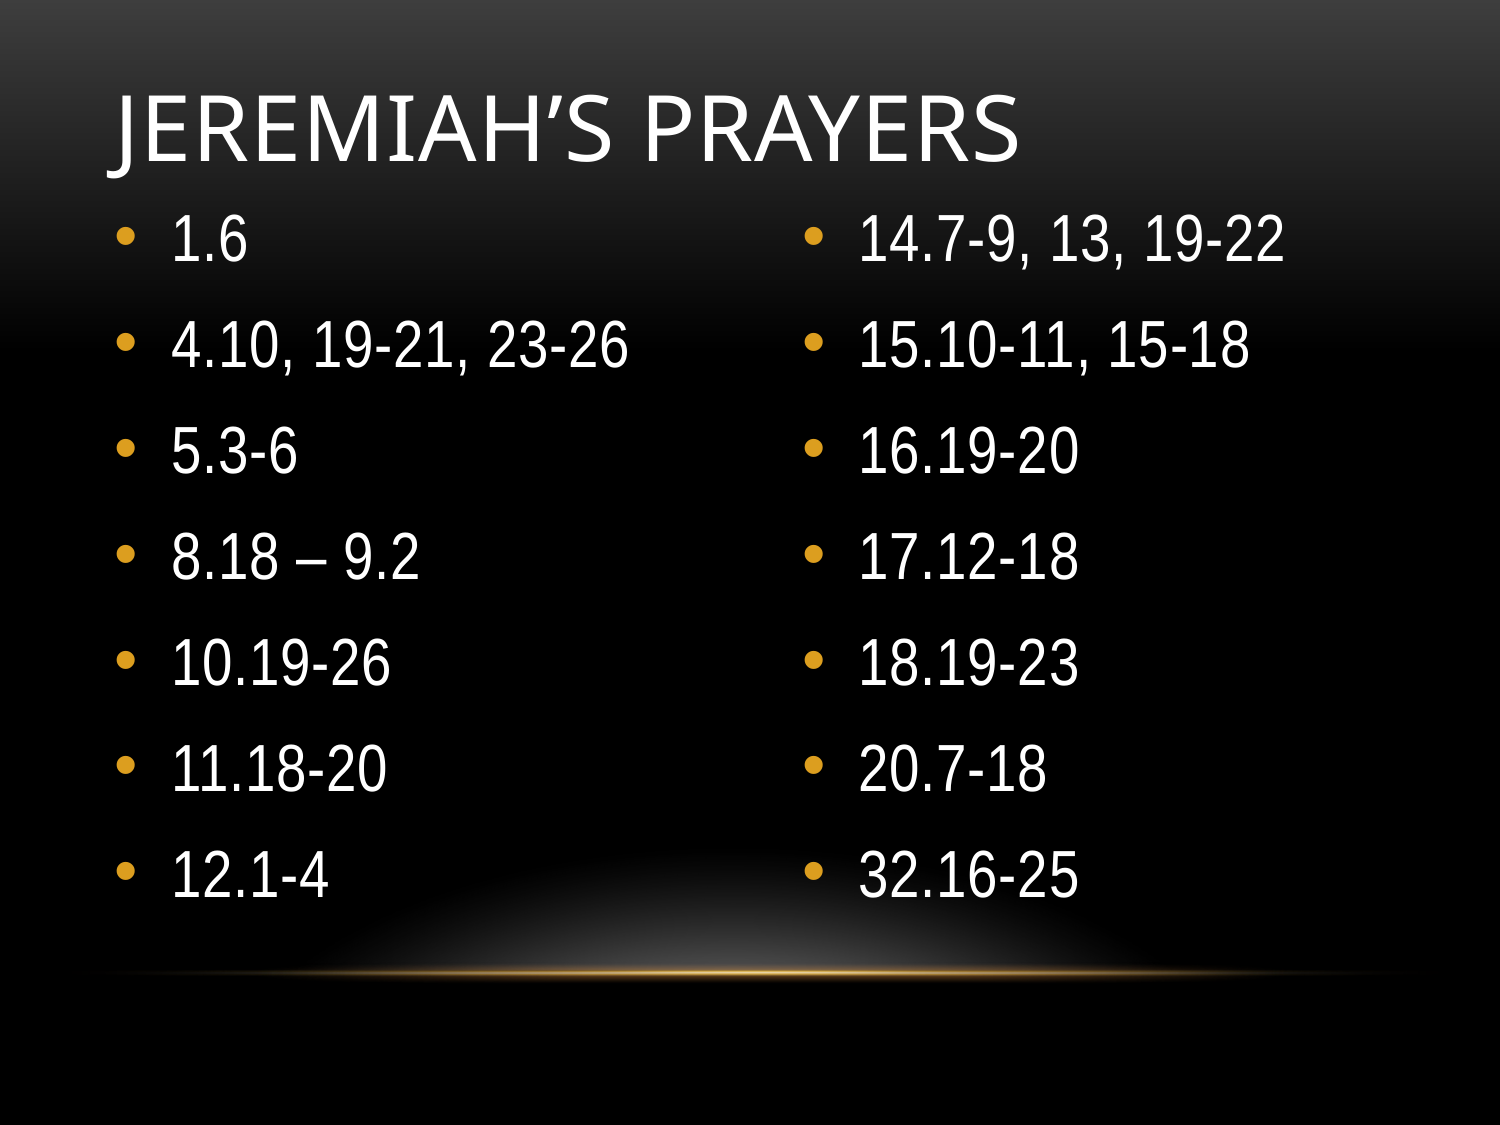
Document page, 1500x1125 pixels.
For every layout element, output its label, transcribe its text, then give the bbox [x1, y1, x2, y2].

list 14.7-9, 13, 19-22 15.10-11, 15-18 16.19-20 17.12-18 18.19-23 20.7-18 32.16-25 [787, 188, 1400, 938]
list 1.6 4.10, 19-21, 23-26 5.3-6 8.18 – 9.2 10.19-26 11.18-20 12.1-4 [99, 188, 713, 938]
picture [0, 0, 1500, 1125]
title Jeremiah’s Prayers [99, 0, 1400, 188]
